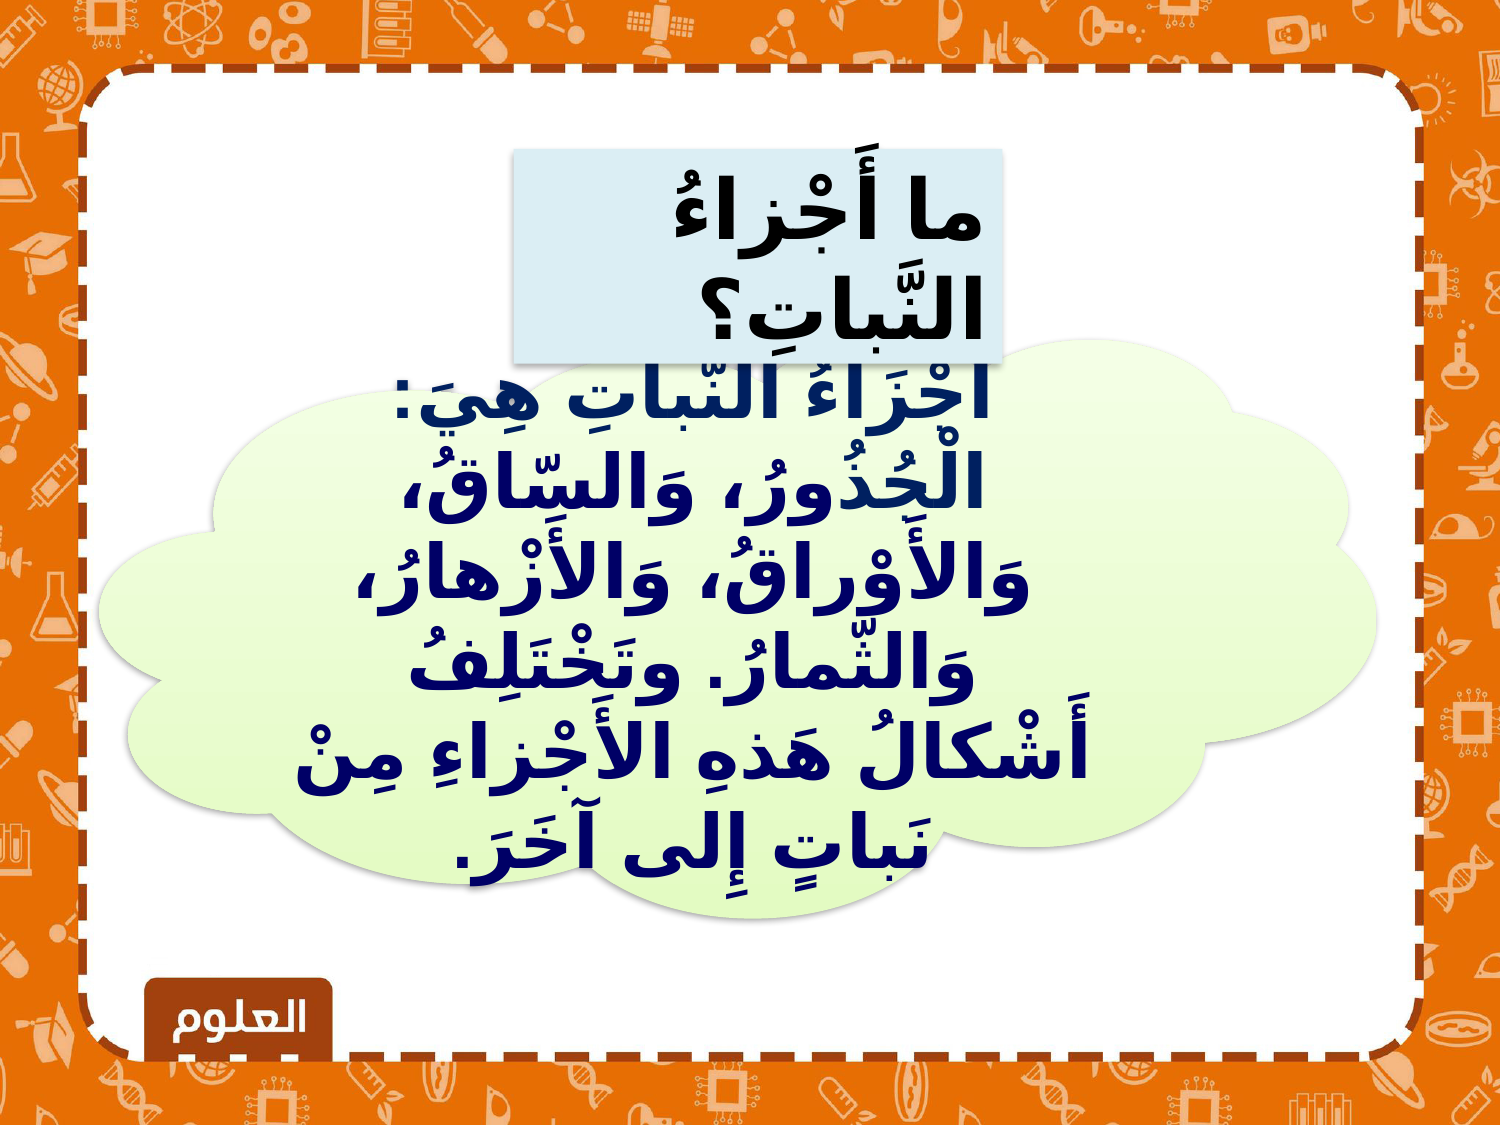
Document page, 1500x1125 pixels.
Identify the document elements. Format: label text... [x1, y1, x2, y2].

text_box ما أَجْزاءُ النَّباتِ؟ [513, 148, 1003, 364]
picture [0, 0, 1500, 1125]
text_box أَجْزَاءُ النَّباتِ هِيَ: الْجُذُورُ، وَالسّاقُ، وَالأَوْراقُ، وَالأَزْهارُ، وَالثّمارُ. وتَخْتَلِفُ أَشْكالُ هَذهِ الأَجْزاءِ مِنْ نَباتٍ إِلى آخَرَ. [98, 339, 1378, 920]
